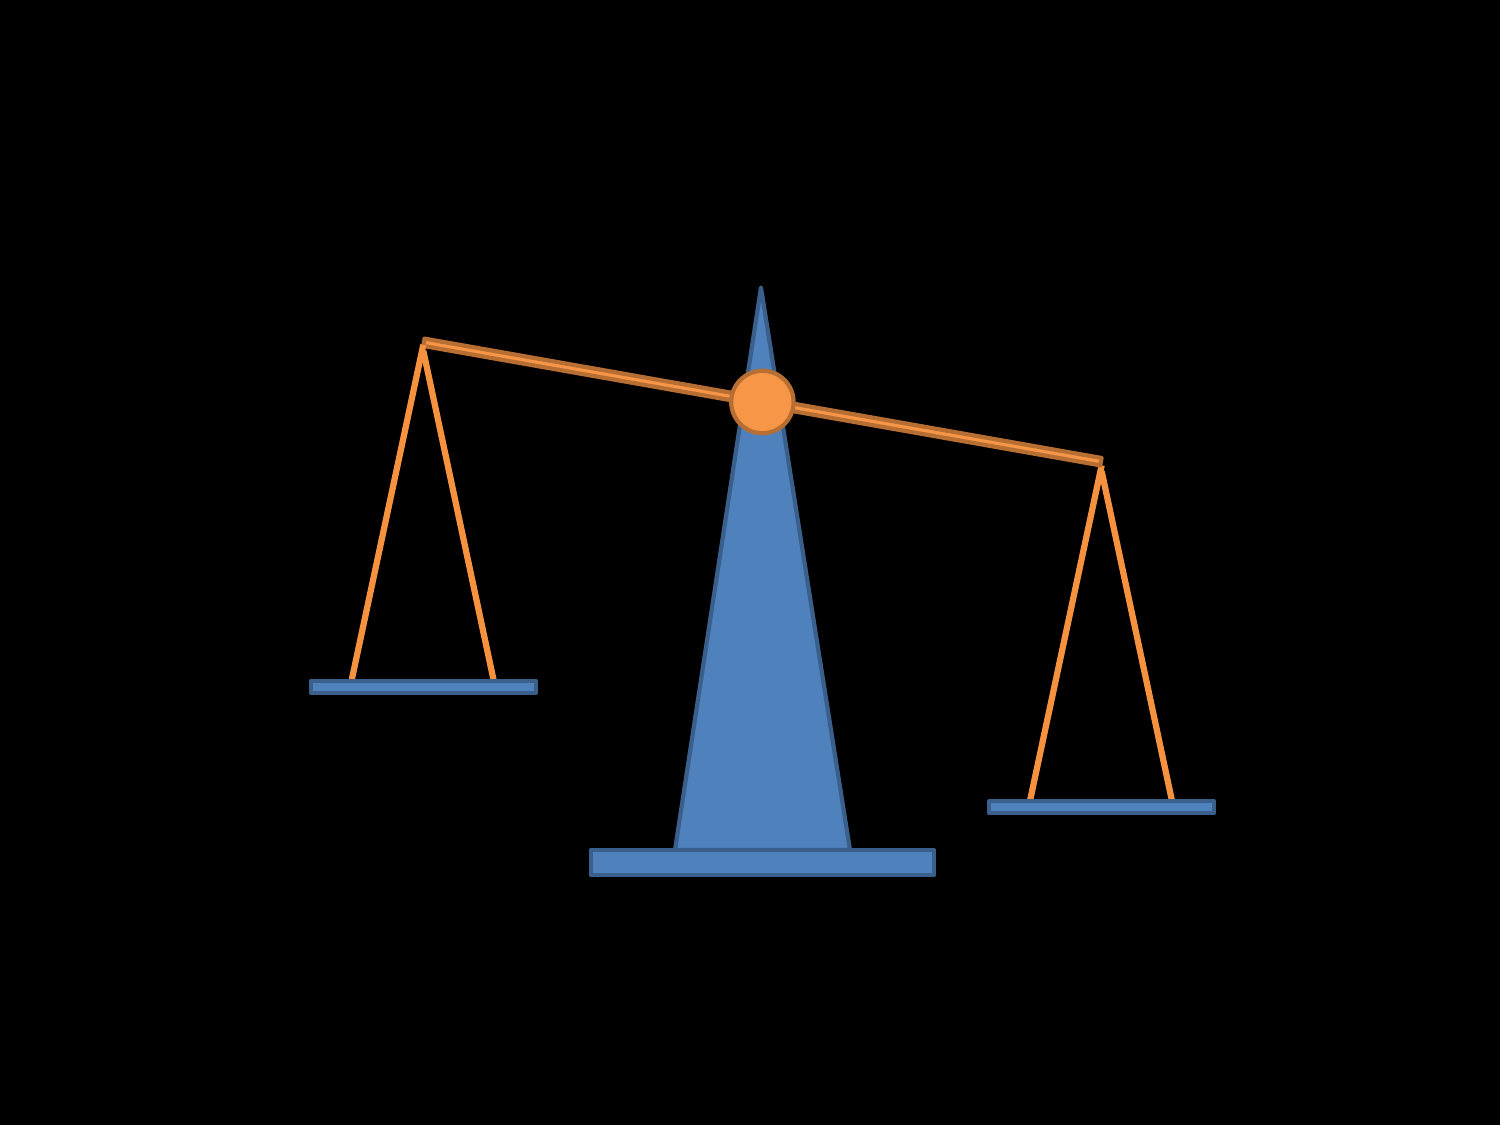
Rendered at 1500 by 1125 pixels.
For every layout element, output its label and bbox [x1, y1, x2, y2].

text_box [589, 848, 936, 877]
text_box [988, 465, 1215, 814]
text_box [540, 370, 1107, 434]
text_box [746, 285, 777, 369]
text_box [673, 442, 852, 848]
text_box [310, 344, 536, 693]
